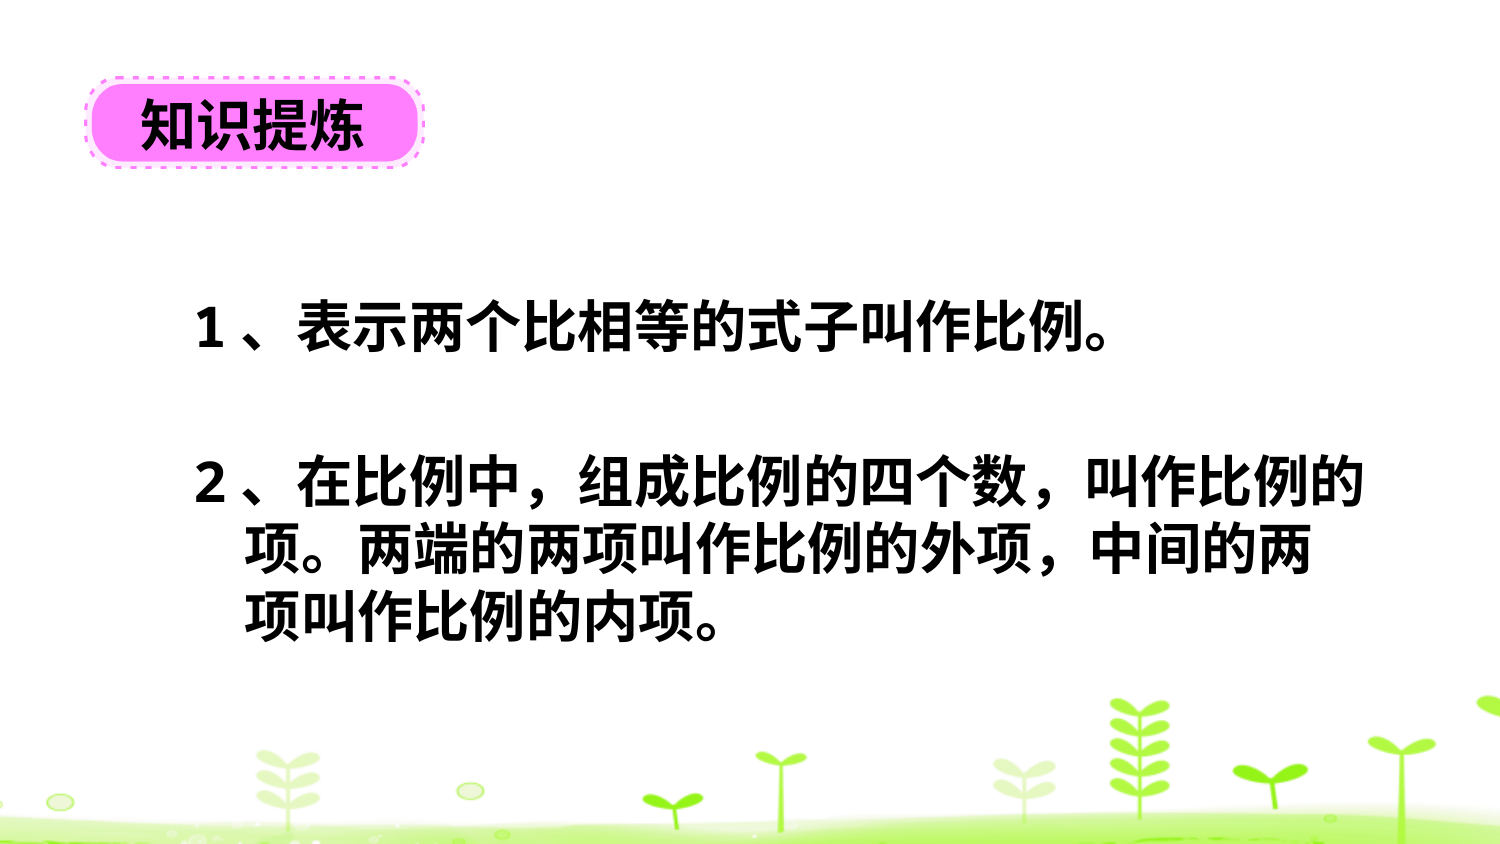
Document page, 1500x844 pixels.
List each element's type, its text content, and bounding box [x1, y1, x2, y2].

text_box 1、表示两个比相等的式子叫作比例。 [181, 285, 1180, 365]
picture [0, 0, 1500, 844]
text_box 2、在比例中，组成比例的四个数，叫作比例的 项。两端的两项叫作比例的外项，中间的两 项叫作比例的内项。 [181, 440, 1441, 655]
